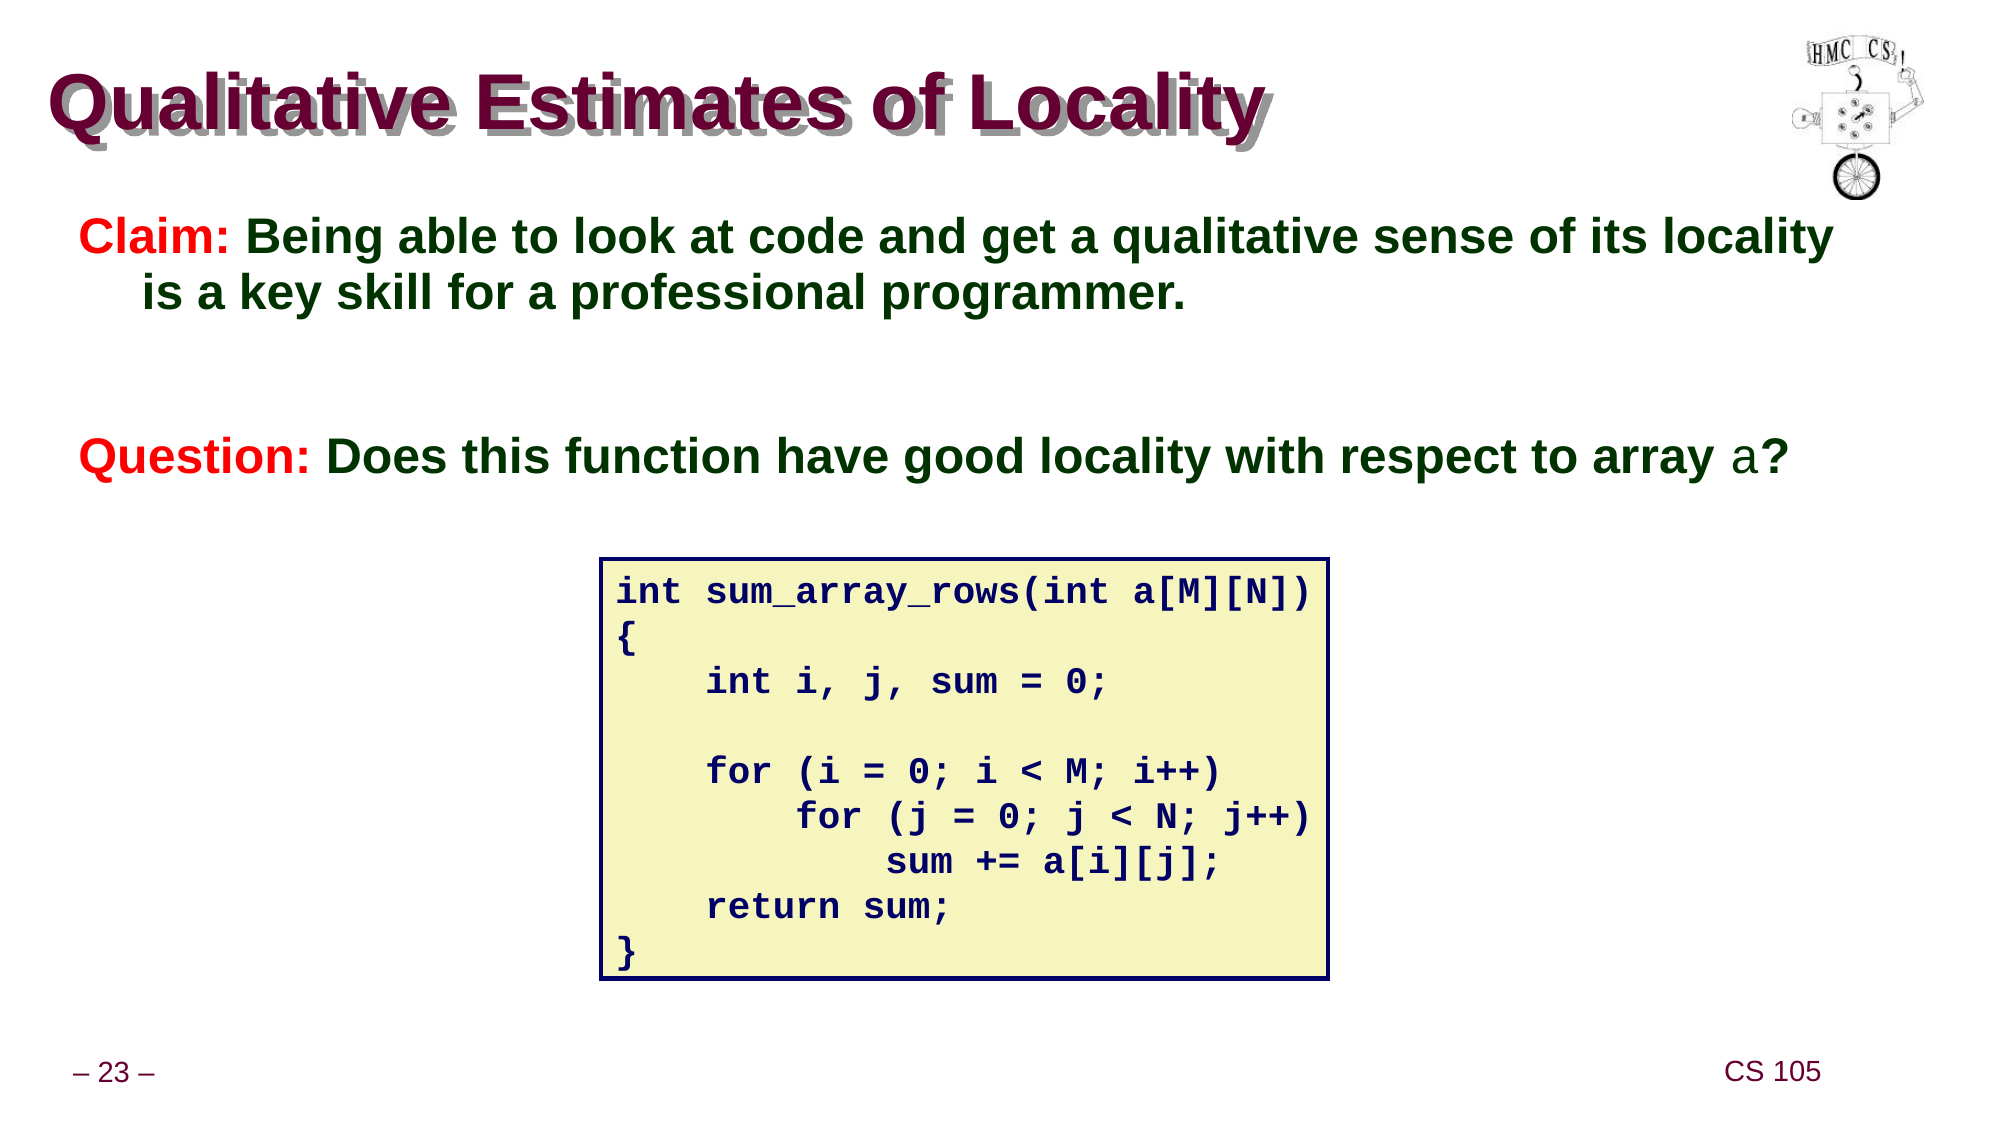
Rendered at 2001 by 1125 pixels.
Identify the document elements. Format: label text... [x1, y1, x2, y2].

text_box int sum_array_rows(int a[M][N]) { int i, j, sum = 0; for (i = 0; i < M; i++) for (j = 0; j < N; j++) sum += a[i][j]; return sum; } [600, 558, 1328, 979]
list Claim: Being able to look at code and get a qualitative sense of its locality is a key skill for a professional programmer. Question: Does this function have good locality with respect to array a? [63, 200, 1881, 1058]
title Qualitative Estimates of Locality [47, 40, 1662, 169]
picture [1792, 31, 1924, 200]
